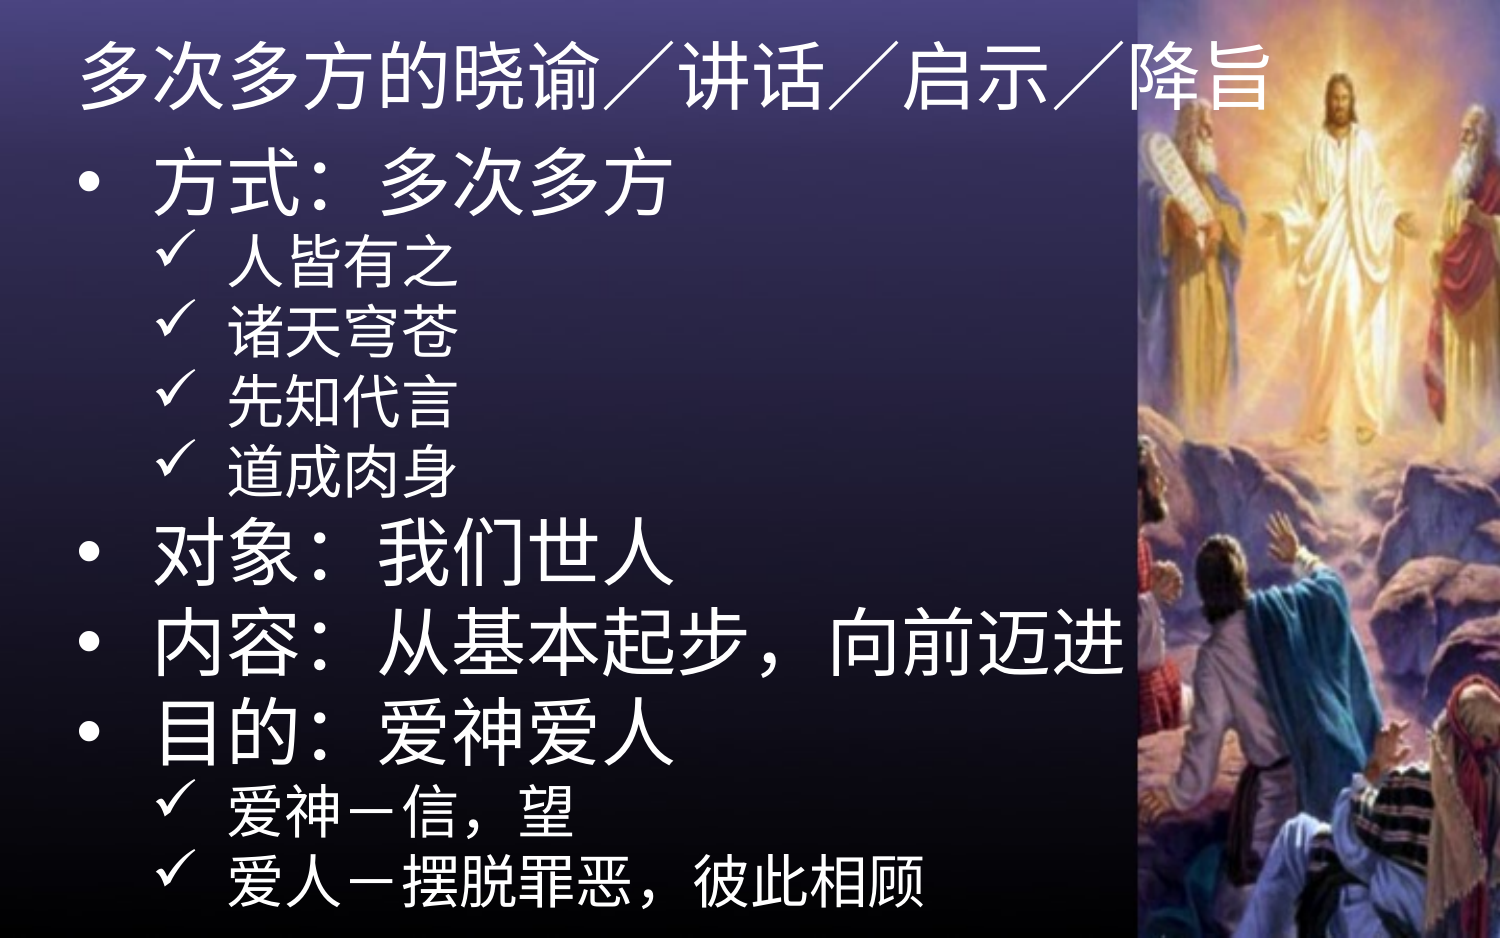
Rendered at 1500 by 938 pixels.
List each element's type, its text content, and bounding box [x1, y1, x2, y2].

text_box 方式：多次多方 人皆有之 诸天穹苍 先知代言 道成肉身 对象：我们世人 内容：从基本起步，向前迈进 目的：爱神爱人 爱神－信，望 爱人－摆脱罪恶，彼此相顾 [61, 127, 1223, 923]
text_box 多次多方的晓谕／讲话／启示／降旨 [61, 21, 1325, 127]
picture [0, 0, 1500, 938]
